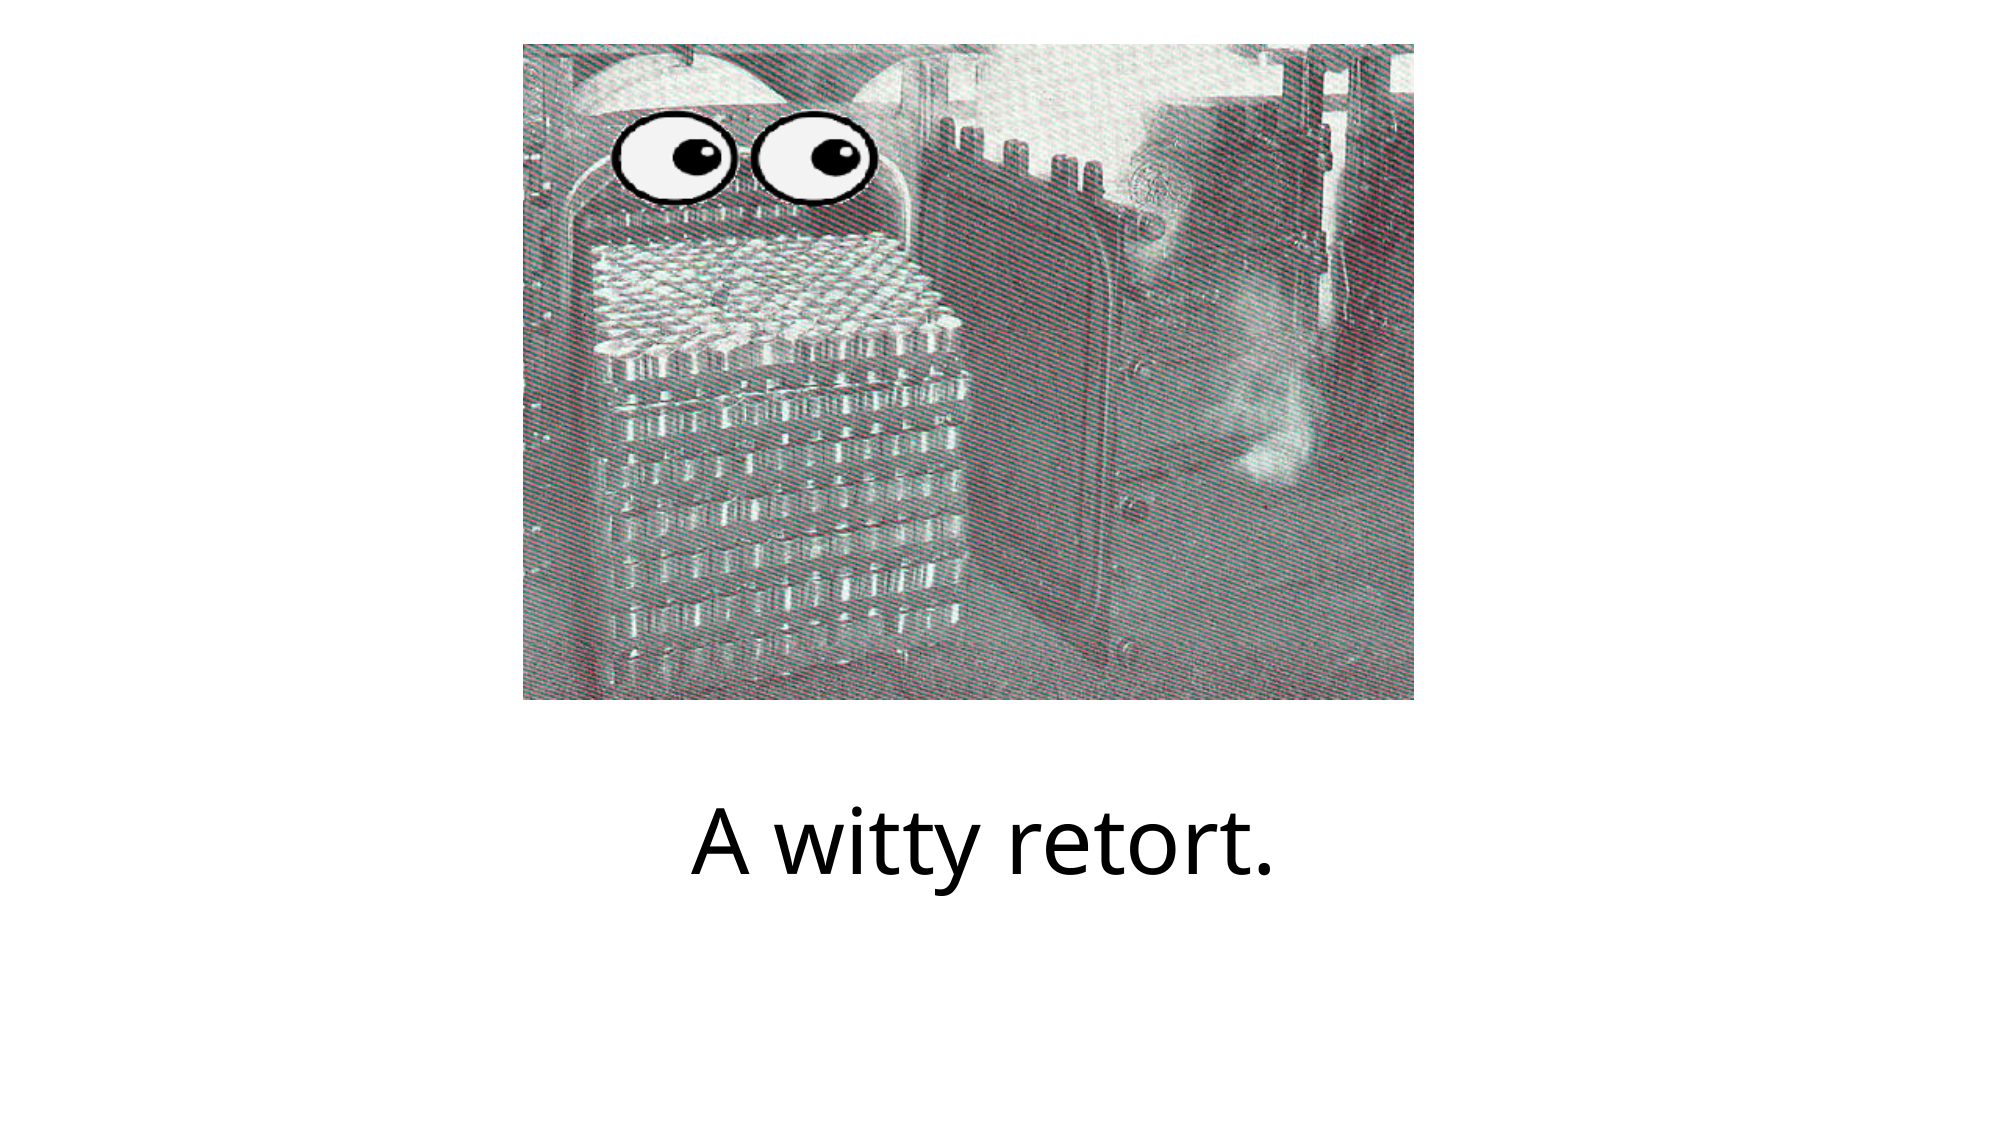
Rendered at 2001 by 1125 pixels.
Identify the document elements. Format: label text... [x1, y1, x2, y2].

picture [523, 44, 1414, 700]
title A witty retort. [121, 736, 1847, 954]
